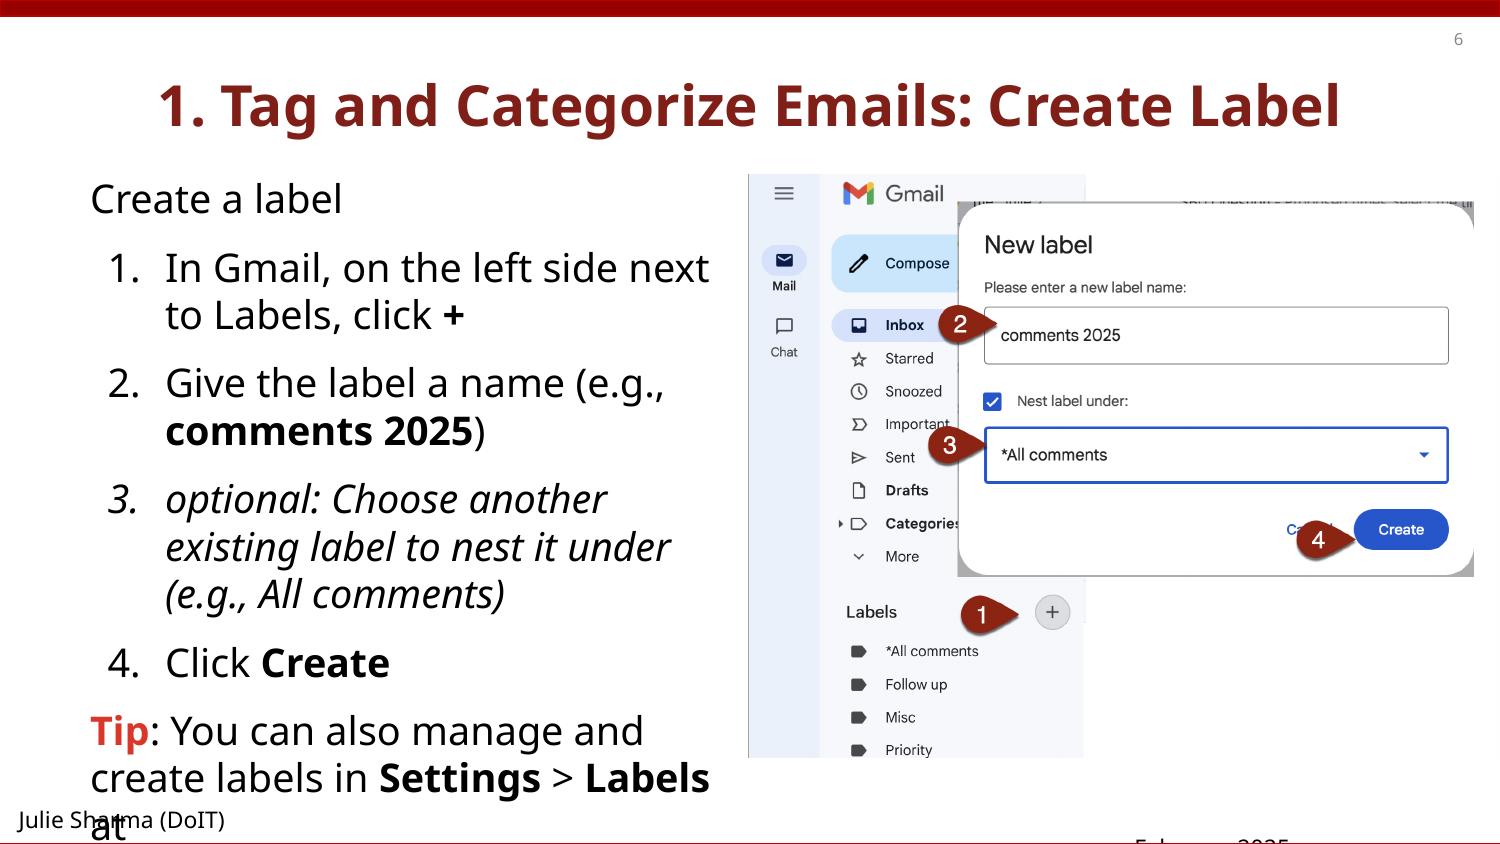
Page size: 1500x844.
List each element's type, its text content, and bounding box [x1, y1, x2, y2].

picture [747, 174, 1500, 758]
title 1. Tag and Categorize Emails: Create Label [0, 33, 1500, 175]
list Create a label In Gmail, on the left side next to Labels, click + Give the label a name (e.g., comments 2025) optional: Choose another existing label to nest it under (e.g., All comments) Click Create Tip: You can also manage and create labels in Settings > Labels at mail.google.com/mail/u/0/#settings/labels [75, 159, 749, 795]
slide_number ‹#› [1388, 14, 1479, 66]
